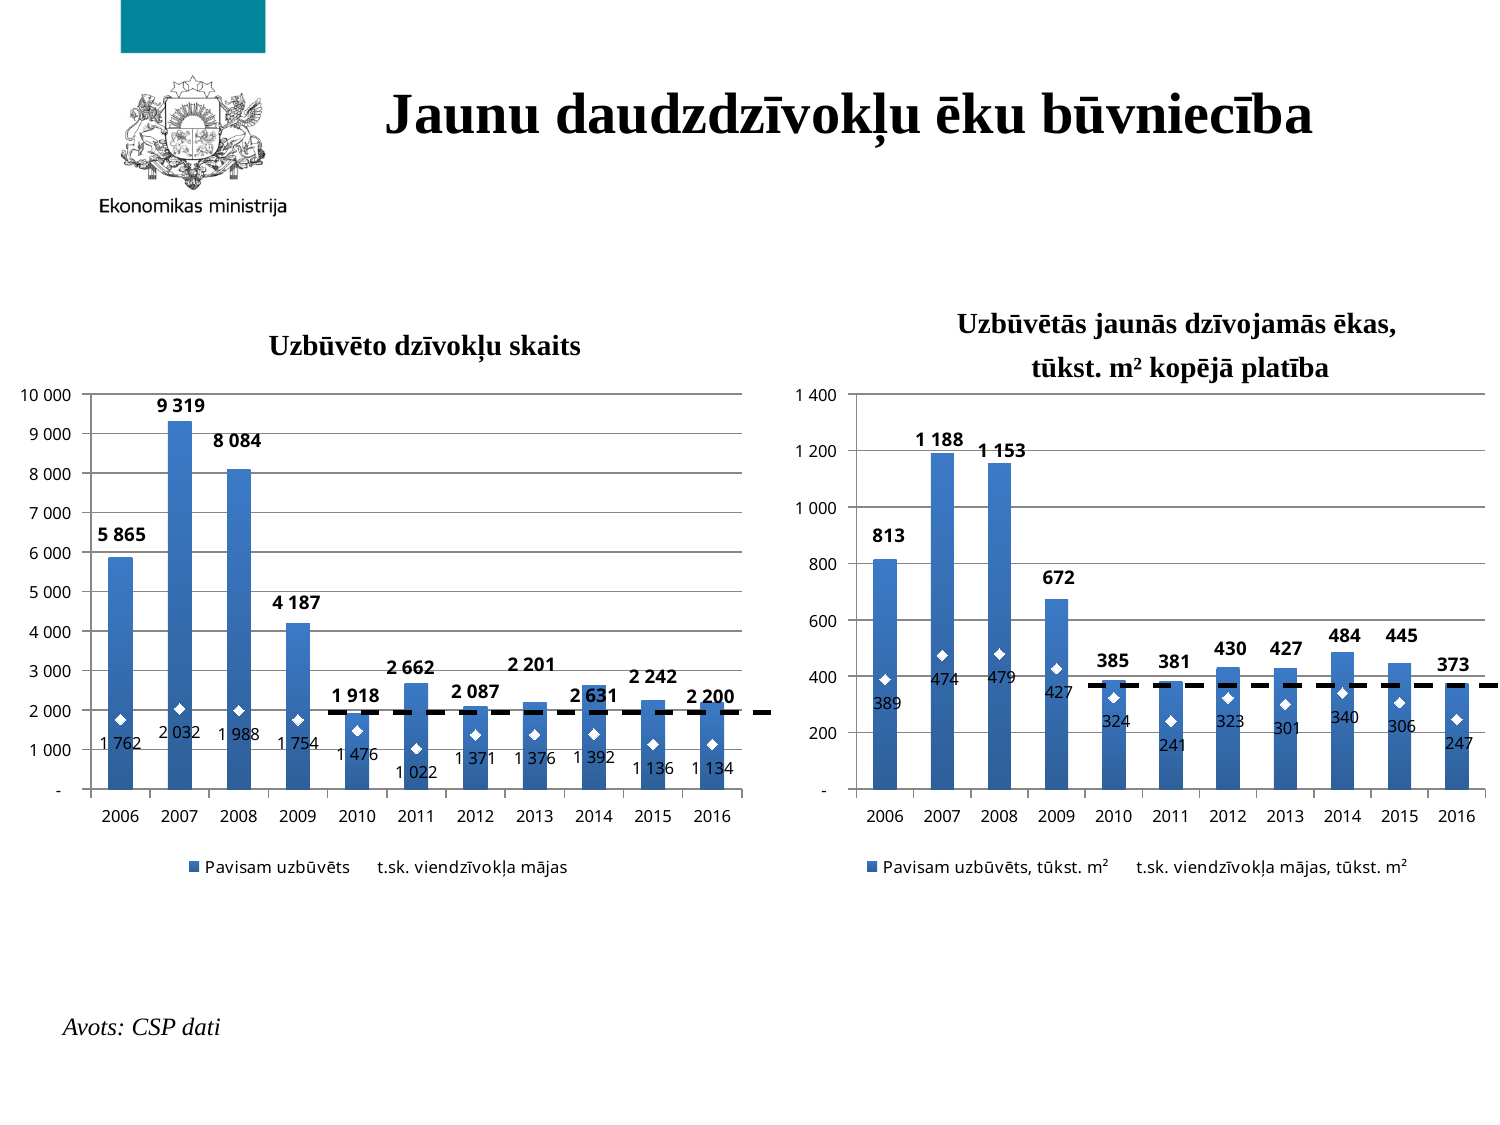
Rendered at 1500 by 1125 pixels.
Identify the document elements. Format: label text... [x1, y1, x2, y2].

chart [0, 372, 758, 885]
text_box Avots: CSP dati [48, 1002, 799, 1048]
chart [775, 372, 1500, 885]
list Uzbūvēto dzīvokļu skaits [133, 318, 717, 368]
list Uzbūvētās jaunās dzīvojamās ēkas, tūkst. m² kopējā platība [888, 293, 1473, 370]
picture [48, 0, 338, 321]
title Jaunu daudzdzīvokļu ēku būvniecība [291, 67, 1408, 238]
